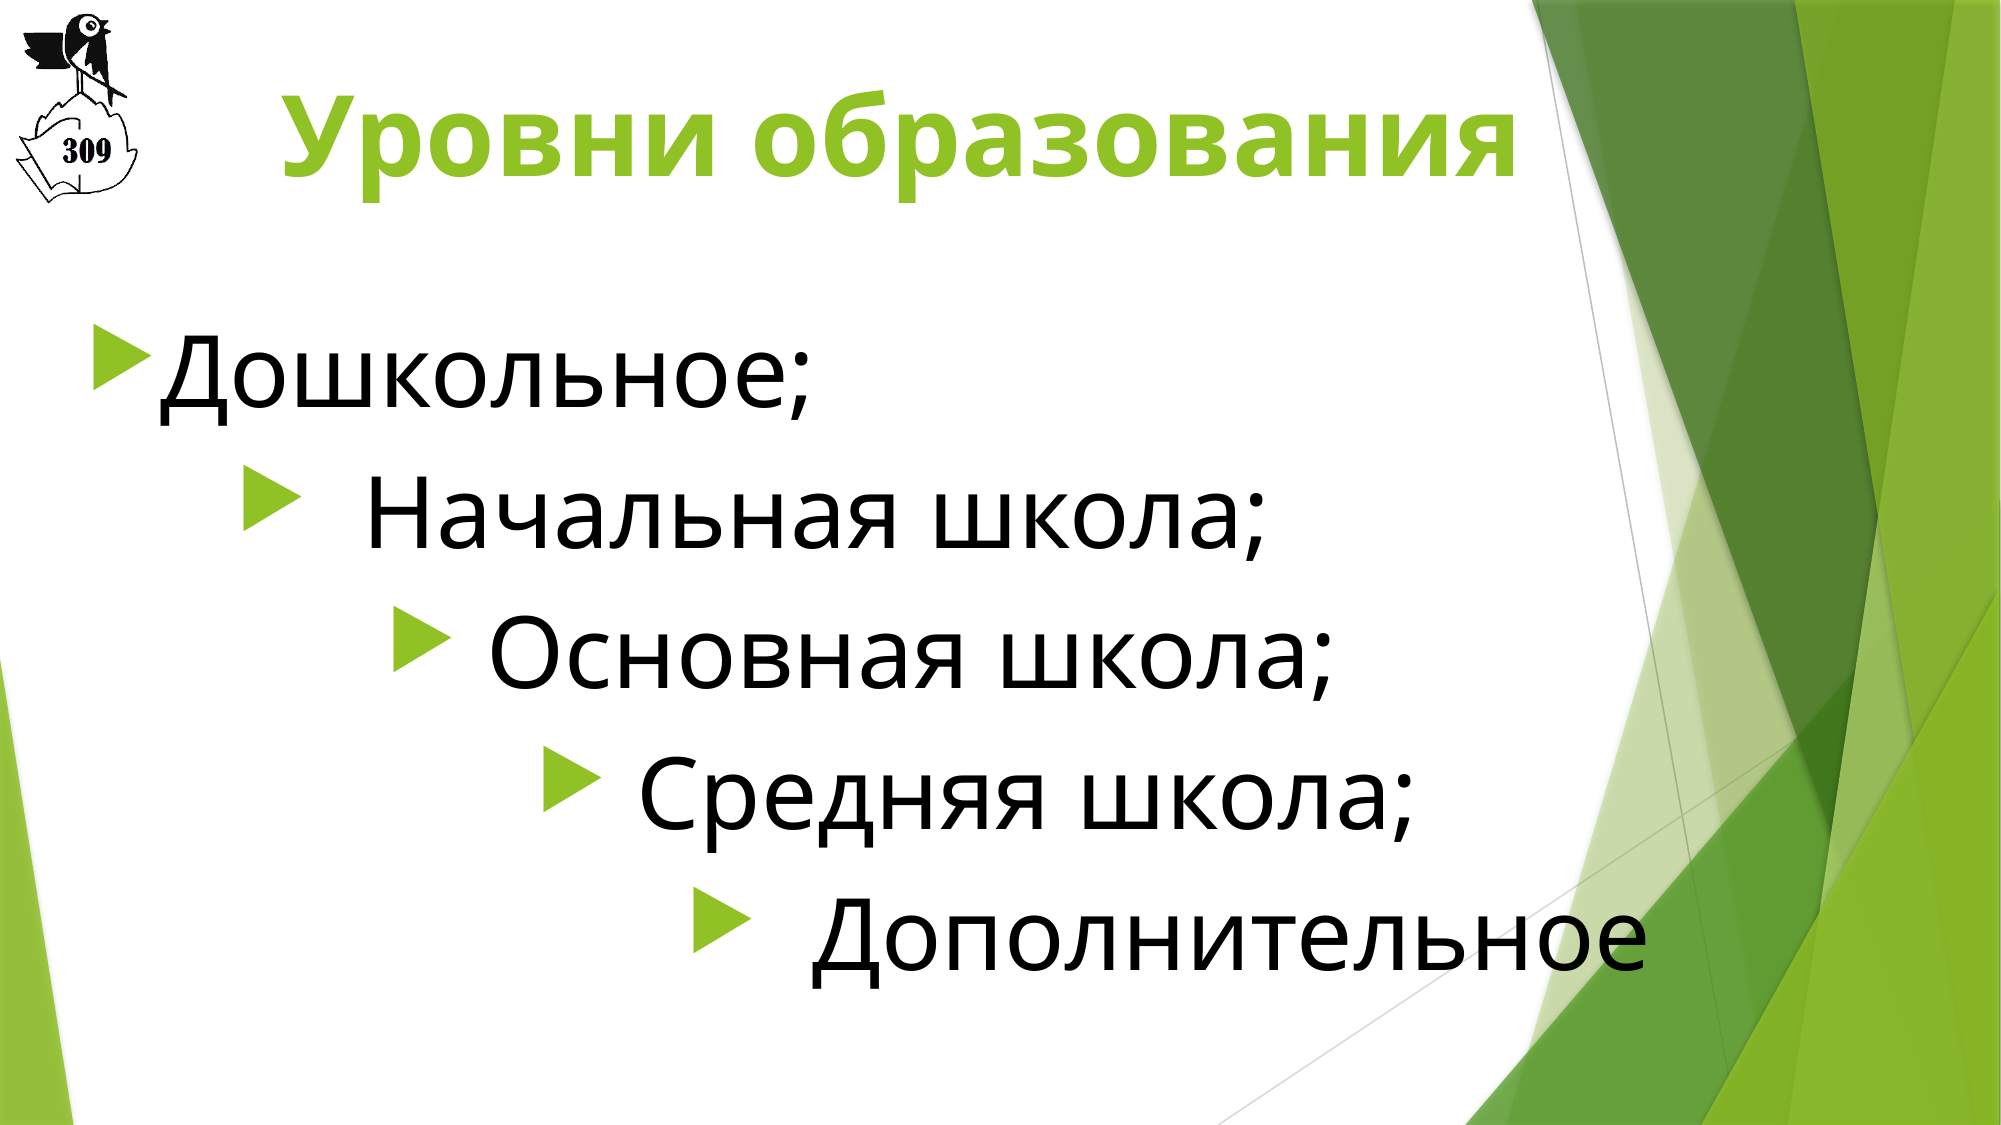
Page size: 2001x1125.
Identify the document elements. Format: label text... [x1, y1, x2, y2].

list Дошкольное; Начальная школа; Основная школа; Средняя школа; Дополнительное [71, 239, 1886, 1050]
picture [14, 12, 157, 211]
title Уровни образования [129, 56, 1675, 239]
